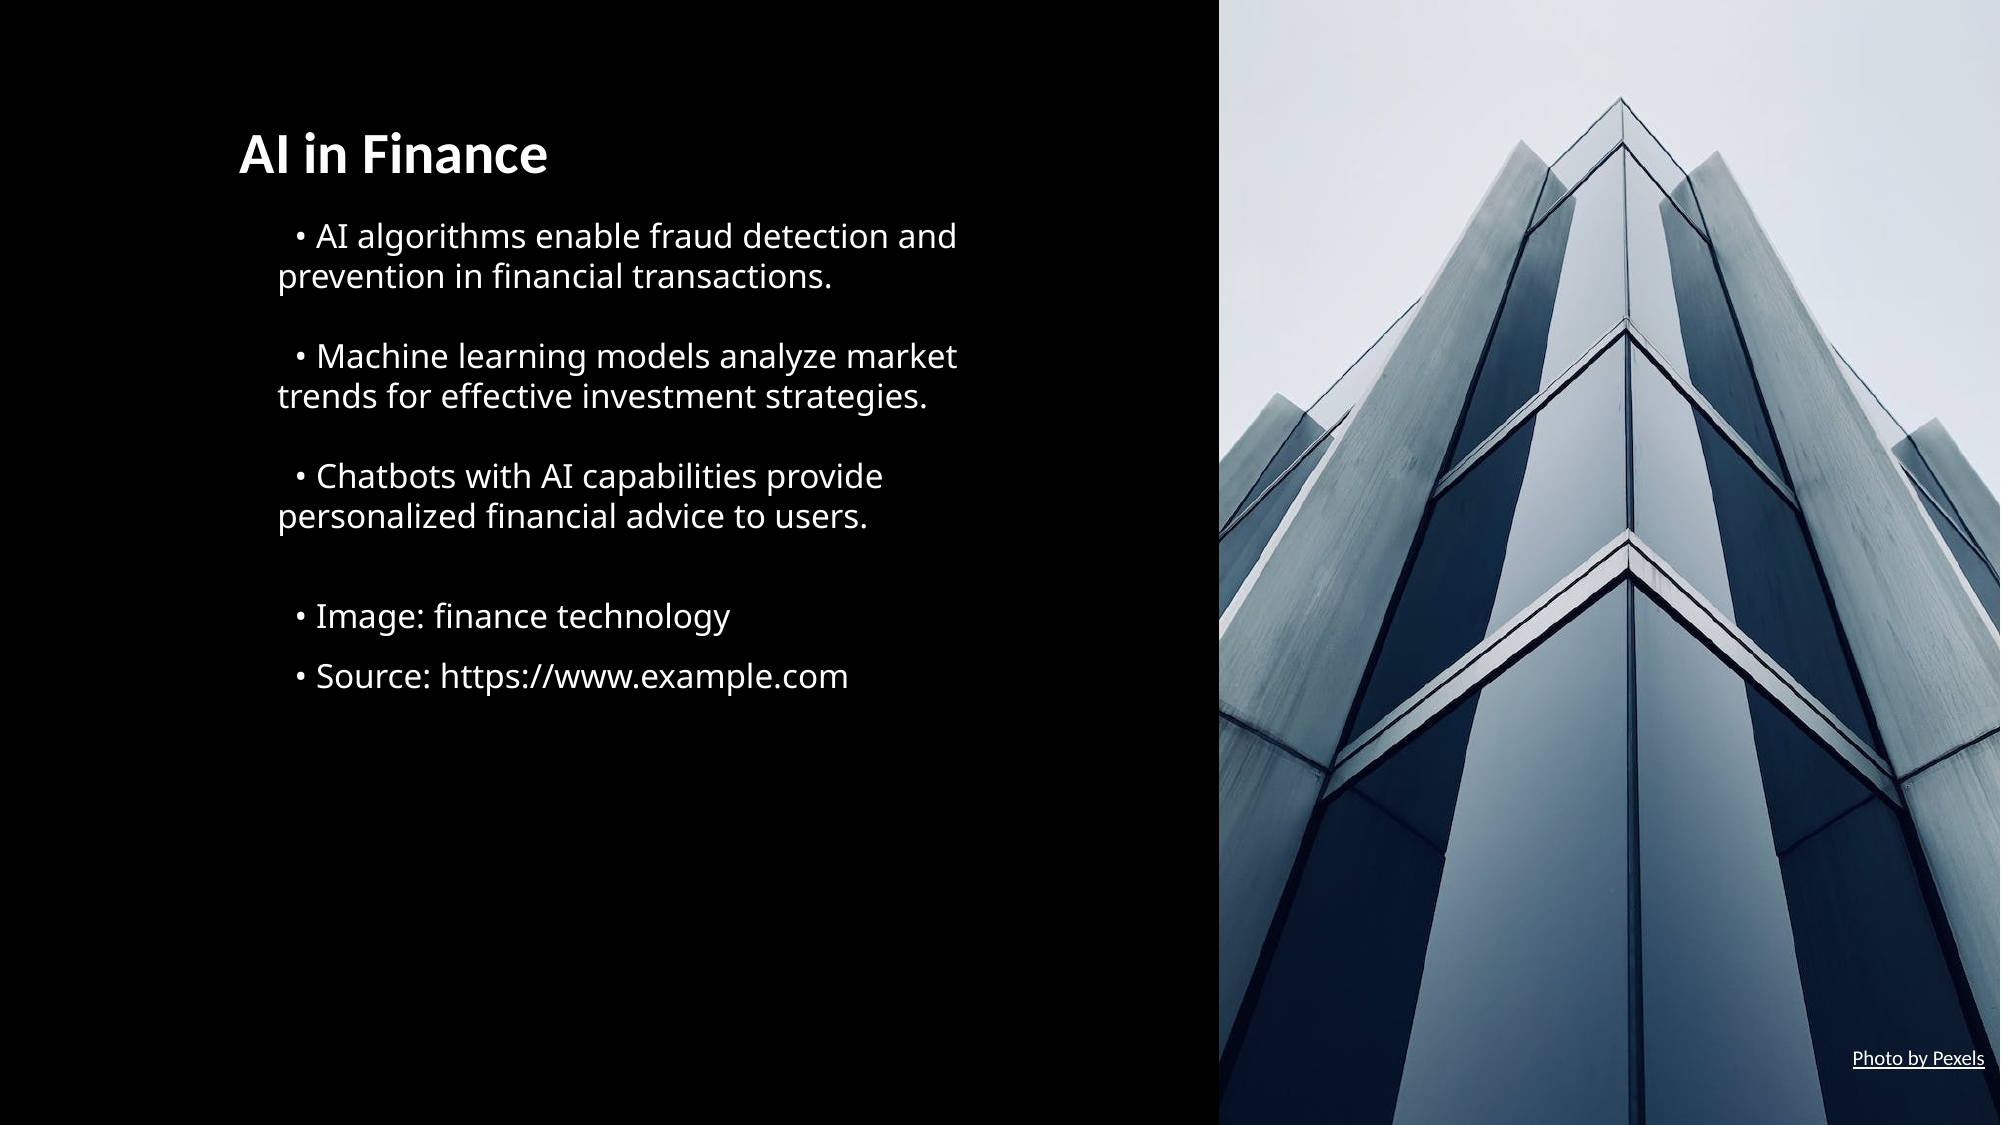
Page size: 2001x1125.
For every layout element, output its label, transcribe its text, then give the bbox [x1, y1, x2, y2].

text_box • Source: https://www.example.com [262, 637, 1013, 713]
text_box • AI algorithms enable fraud detection and prevention in financial transactions. [262, 217, 1013, 293]
text_box AI in Finance [225, 112, 1219, 188]
text_box • Machine learning models analyze market trends for effective investment strategies. [262, 337, 1013, 413]
picture [1219, 0, 2000, 1125]
text_box • Chatbots with AI capabilities provide personalized financial advice to users. [262, 457, 1013, 533]
text_box • Image: finance technology [262, 577, 1013, 637]
